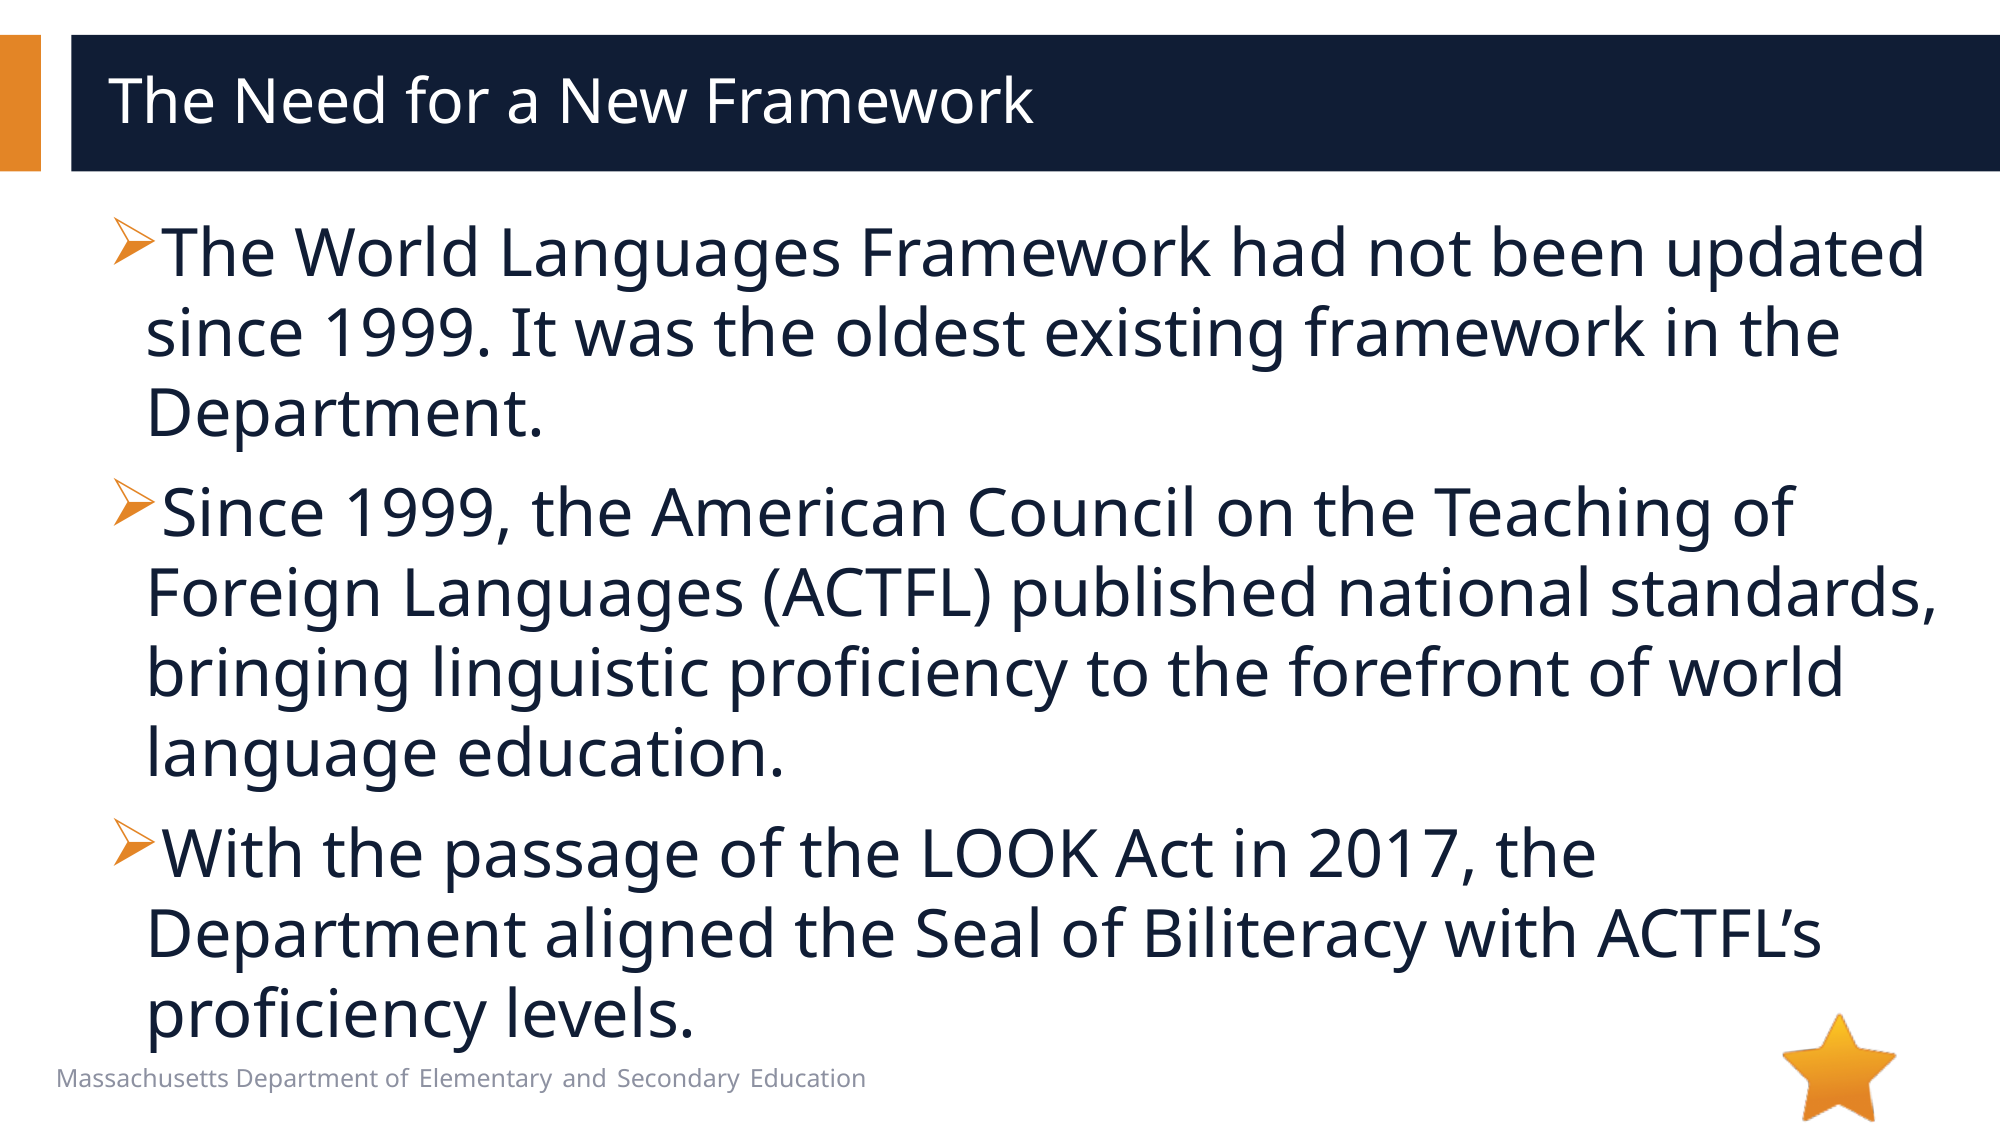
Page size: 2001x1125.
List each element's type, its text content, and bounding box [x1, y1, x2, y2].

title The Need for a New Framework [93, 47, 1959, 159]
list The World Languages Framework had not been updated since 1999. It was the oldest existing framework in the Department. Since 1999, the American Council on the Teaching of Foreign Languages (ACTFL) published national standards, bringing linguistic proficiency to the forefront of world language education. With the passage of the LOOK Act in 2017, the Department aligned the Seal of Biliteracy with ACTFL’s proficiency levels. [93, 201, 1959, 1031]
picture [1775, 1031, 1909, 1125]
